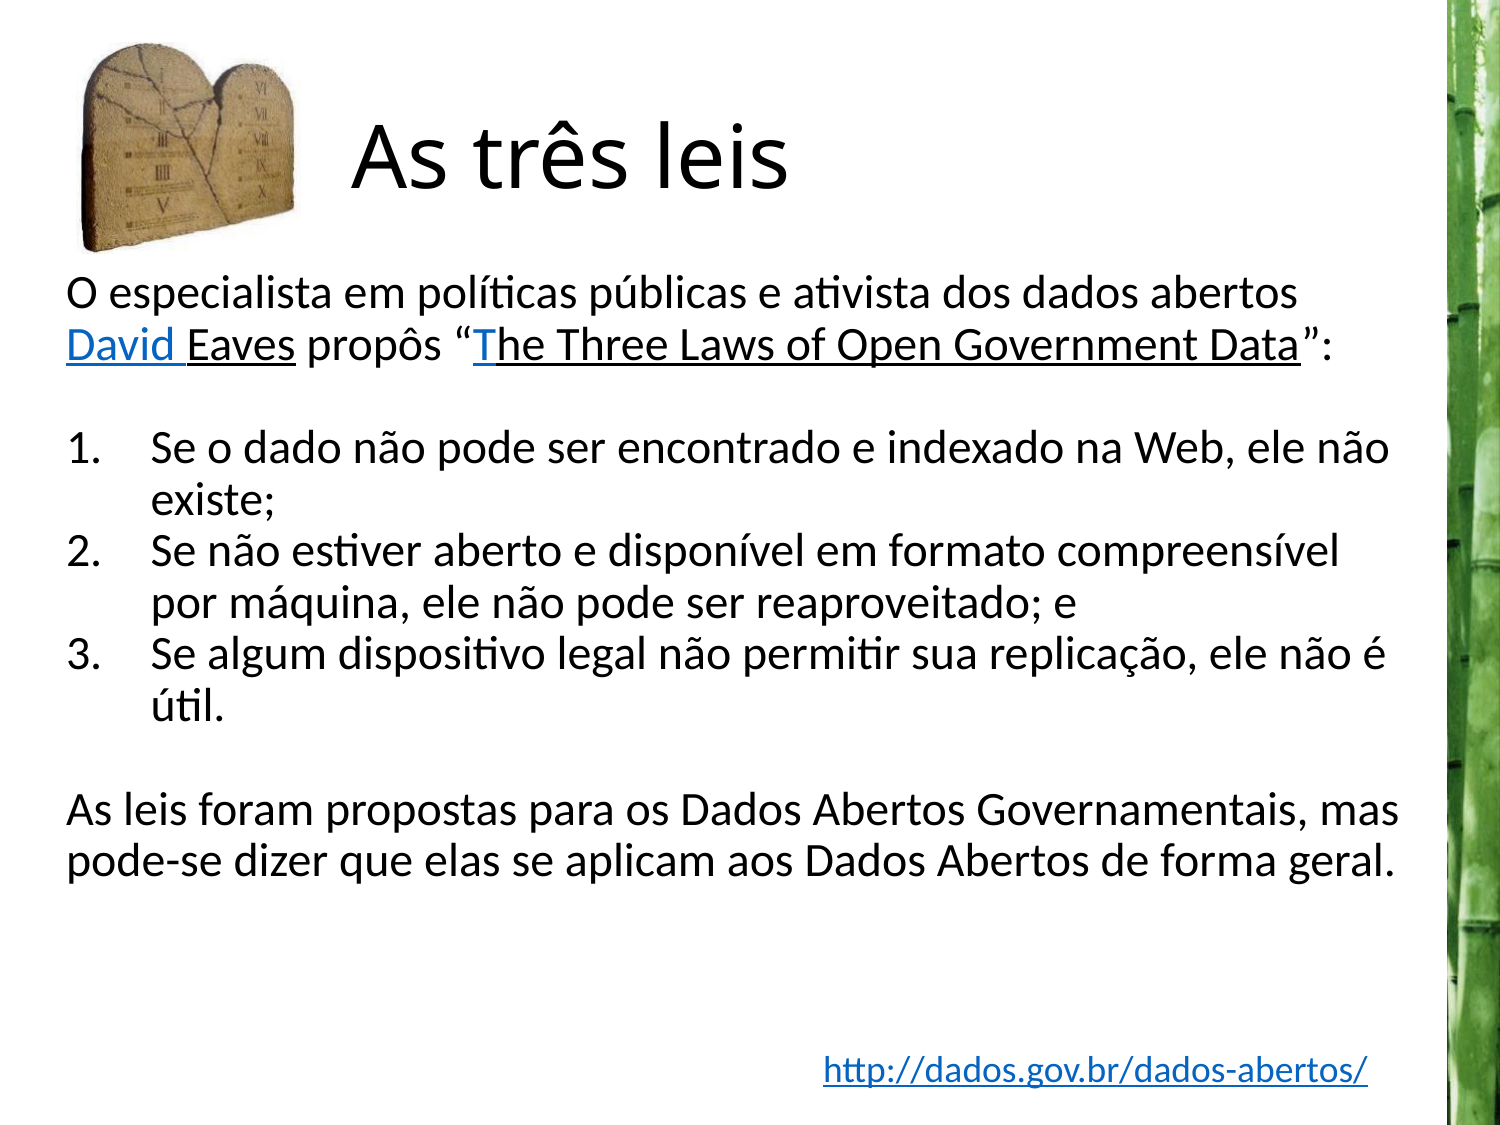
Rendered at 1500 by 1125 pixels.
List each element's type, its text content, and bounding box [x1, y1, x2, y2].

list O especialista em políticas públicas e ativista dos dados abertos David Eaves propôs “The Three Laws of Open Government Data”: Se o dado não pode ser encontrado e indexado na Web, ele não existe; Se não estiver aberto e disponível em formato compreensível por máquina, ele não pode ser reaproveitado; e Se algum dispositivo legal não permitir sua replicação, ele não é útil. As leis foram propostas para os Dados Abertos Governamentais, mas pode-se dizer que elas se aplicam aos Dados Abertos de forma geral. [51, 252, 1424, 1000]
picture [1447, 0, 1500, 1125]
title As três leis [336, 97, 1449, 223]
picture [76, 42, 301, 254]
text_box http://dados.gov.br/dados-abertos/ [808, 1037, 1384, 1098]
